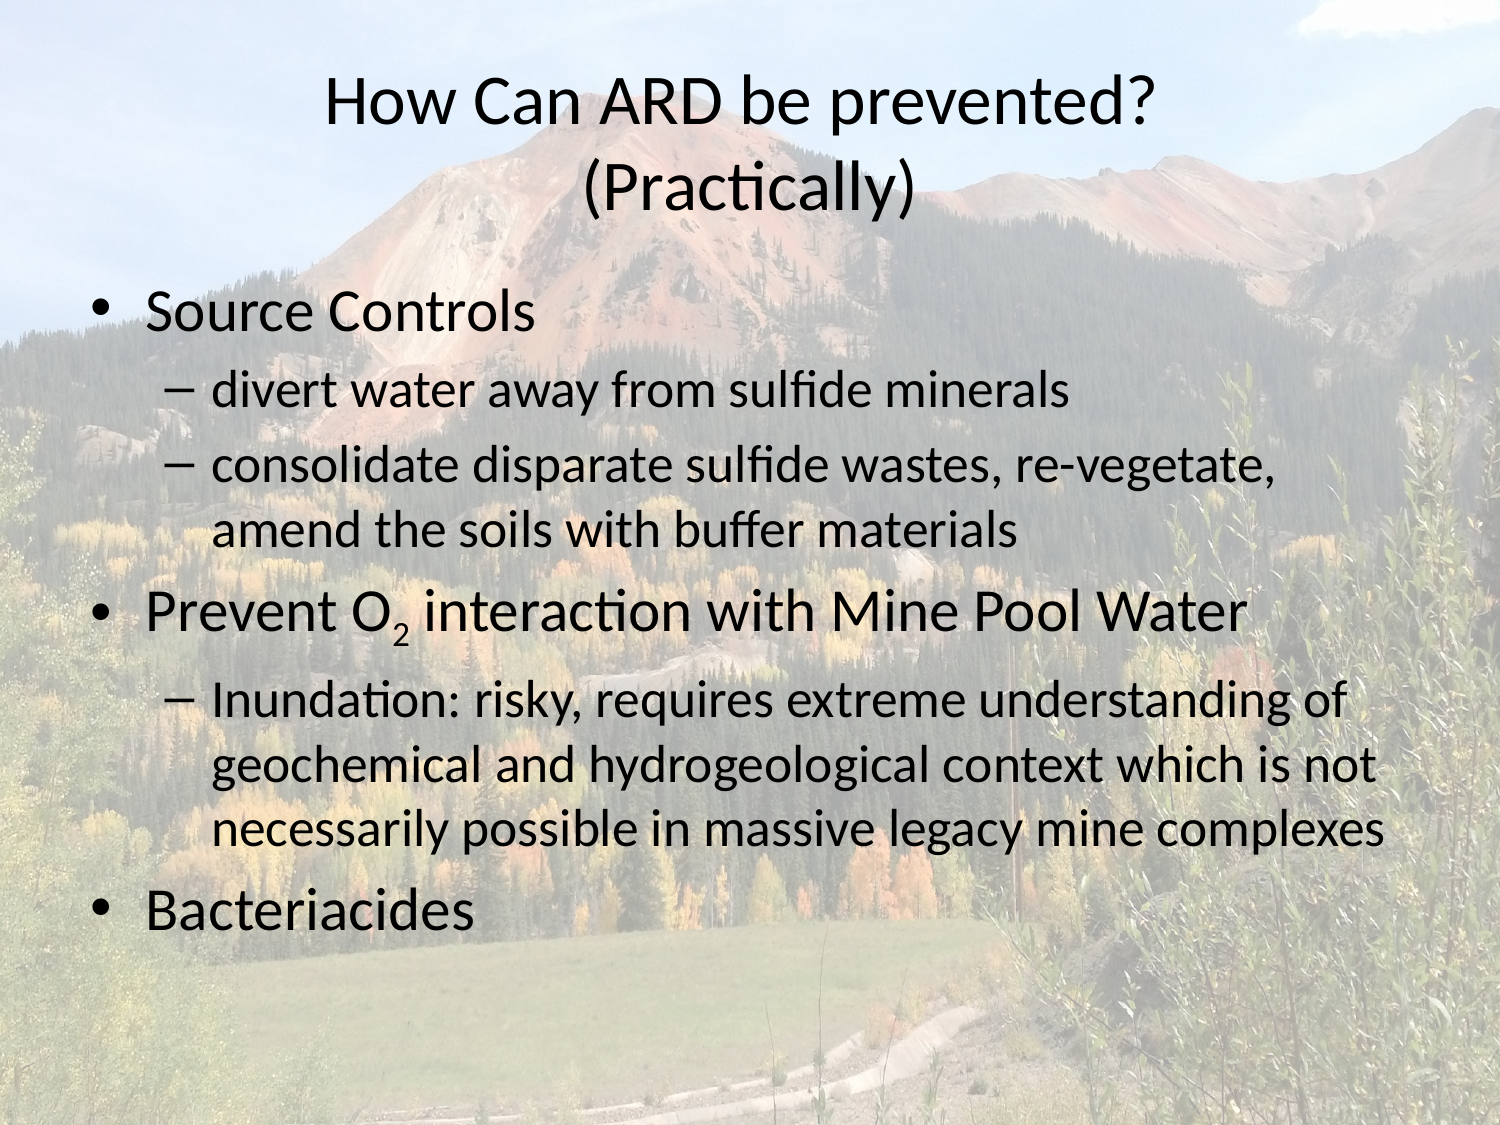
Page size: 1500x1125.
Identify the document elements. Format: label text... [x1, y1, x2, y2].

title How Can ARD be prevented? (Practically) [75, 45, 1425, 233]
list Source Controls divert water away from sulfide minerals consolidate disparate sulfide wastes, re-vegetate, amend the soils with buffer materials Prevent O2 interaction with Mine Pool Water Inundation: risky, requires extreme understanding of geochemical and hydrogeological context which is not necessarily possible in massive legacy mine complexes Bacteriacides [75, 262, 1425, 1005]
